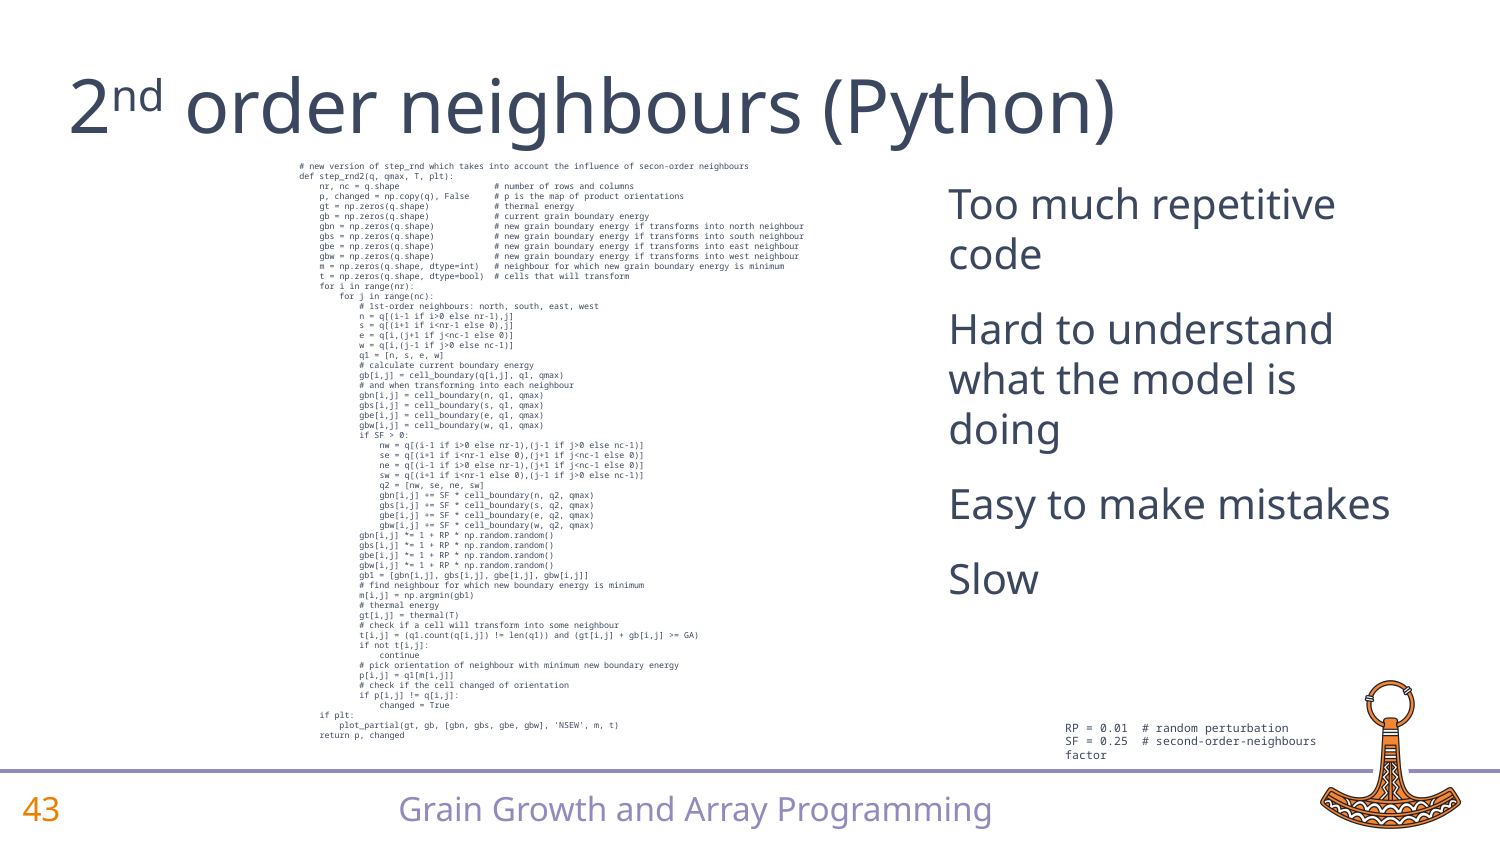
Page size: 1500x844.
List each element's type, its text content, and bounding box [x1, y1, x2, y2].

title 2nd order neighbours (Python) [53, 43, 1203, 157]
text_box # new version of step_rnd which takes into account the influence of secon-order neighbours def step_rnd2(q, qmax, T, plt): nr, nc = q.shape # number of rows and columns p, changed = np.copy(q), False # p is the map of product orientations gt = np.zeros(q.shape) # thermal energy gb = np.zeros(q.shape) # current grain boundary energy gbn = np.zeros(q.shape) # new grain boundary energy if transforms into north neighbour gbs = np.zeros(q.shape) # new grain boundary energy if transforms into south neighbour gbe = np.zeros(q.shape) # new grain boundary energy if transforms into east neighbour gbw = np.zeros(q.shape) # new grain boundary energy if transforms into west neighbour m = np.zeros(q.shape, dtype=int) # neighbour for which new grain boundary energy is minimum t = np.zeros(q.shape, dtype=bool) # cells that will transform for i in range(nr): for j in range(nc): # 1st-order neighbours: north, south, east, west n = q[(i-1 if i>0 else nr-1),j] s = q[(i+1 if i<nr-1 else 0),j] e = q[i,(j+1 if j<nc-1 else 0)] w = q[i,(j-1 if j>0 else nc-1)] q1 = [n, s, e, w] # calculate current boundary energy gb[i,j] = cell_boundary(q[i,j], q1, qmax) # and when transforming into each neighbour gbn[i,j] = cell_boundary(n, q1, qmax) gbs[i,j] = cell_boundary(s, q1, qmax) gbe[i,j] = cell_boundary(e, q1, qmax) gbw[i,j] = cell_boundary(w, q1, qmax) if SF > 0: nw = q[(i-1 if i>0 else nr-1),(j-1 if j>0 else nc-1)] se = q[(i+1 if i<nr-1 else 0),(j+1 if j<nc-1 else 0)] ne = q[(i-1 if i>0 else nr-1),(j+1 if j<nc-1 else 0)] sw = q[(i+1 if i<nr-1 else 0),(j-1 if j>0 else nc-1)] q2 = [nw, se, ne, sw] gbn[i,j] += SF * cell_boundary(n, q2, qmax) gbs[i,j] += SF * cell_boundary(s, q2, qmax) gbe[i,j] += SF * cell_boundary(e, q2, qmax) gbw[i,j] += SF * cell_boundary(w, q2, qmax) gbn[i,j] *= 1 + RP * np.random.random() gbs[i,j] *= 1 + RP * np.random.random() gbe[i,j] *= 1 + RP * np.random.random() gbw[i,j] *= 1 + RP * np.random.random() gb1 = [gbn[i,j], gbs[i,j], gbe[i,j], gbw[i,j]] # find neighbour for which new boundary energy is minimum m[i,j] = np.argmin(gb1) # thermal energy gt[i,j] = thermal(T) # check if a cell will transform into some neighbour t[i,j] = (q1.count(q[i,j]) != len(q1)) and (gt[i,j] + gb[i,j] >= GA) if not t[i,j]: continue # pick orientation of neighbour with minimum new boundary energy p[i,j] = q1[m[i,j]] # check if the cell changed of orientation if p[i,j] != q[i,j]: changed = True if plt: plot_partial(gt, gb, [gbn, gbs, gbe, gbw], 'NSEW', m, t) return p, changed [284, 153, 1368, 742]
text_box Too much repetitive code Hard to understand what the model is doing Easy to make mistakes Slow [933, 169, 1434, 283]
text_box RP = 0.01 # random perturbation SF = 0.25 # second-order-neighbours factor [1050, 713, 1379, 783]
picture [1320, 680, 1461, 829]
